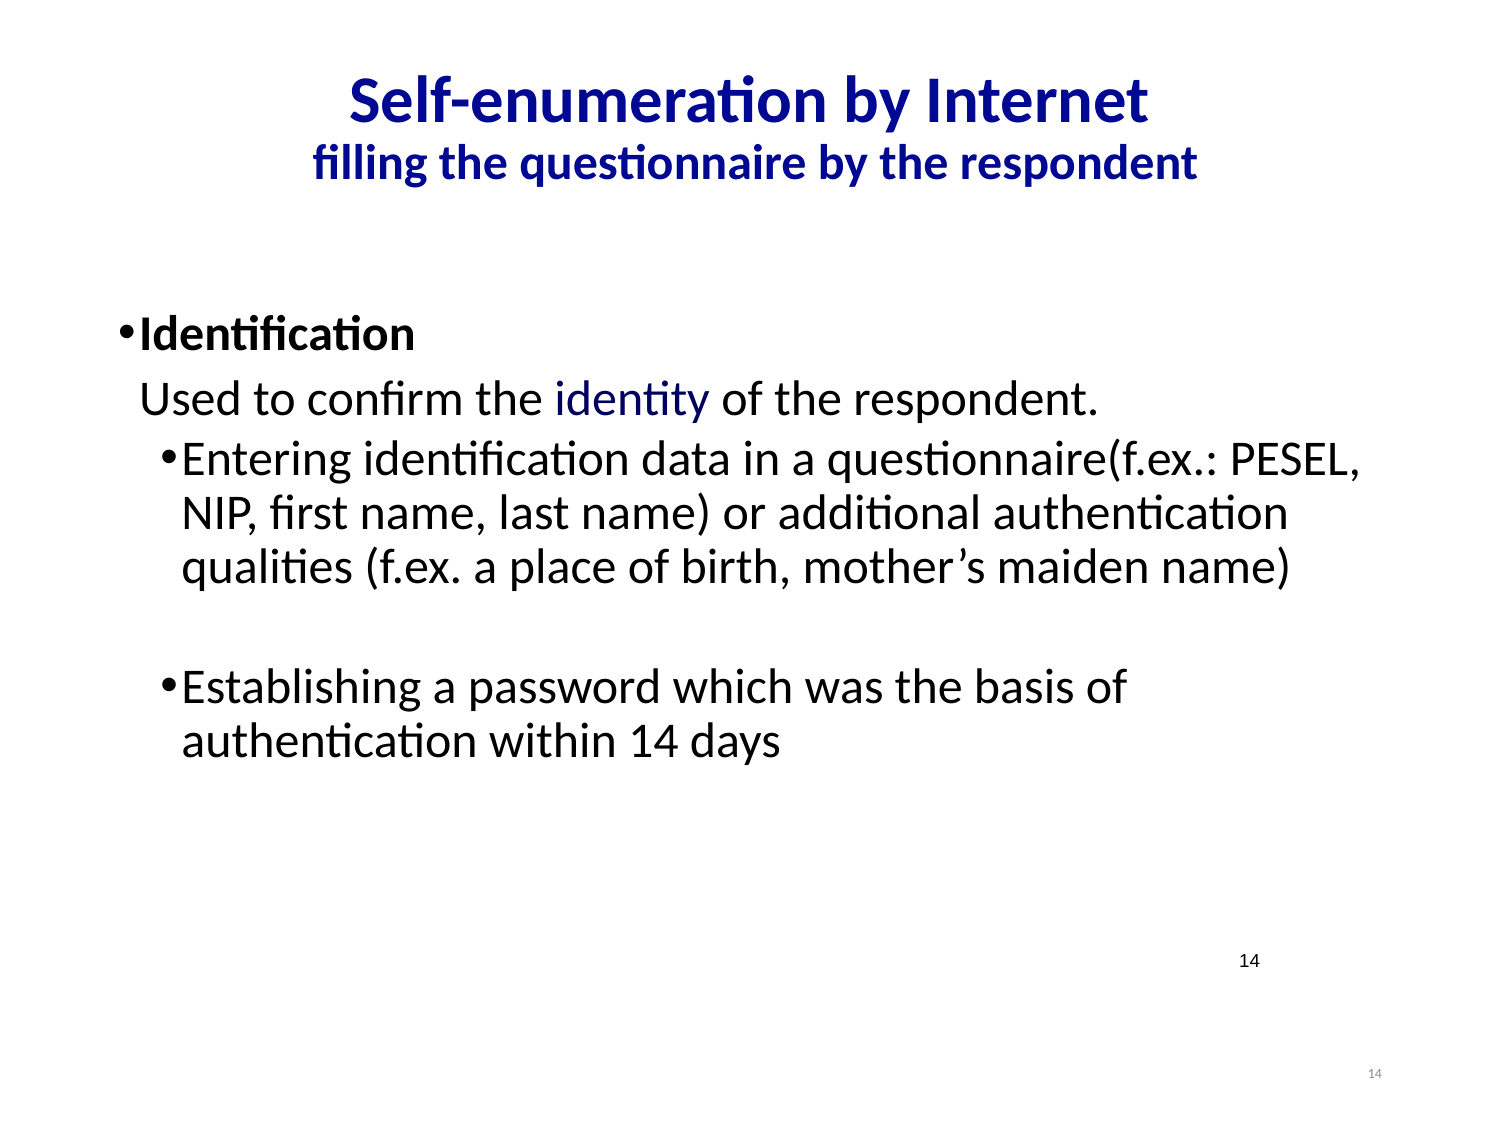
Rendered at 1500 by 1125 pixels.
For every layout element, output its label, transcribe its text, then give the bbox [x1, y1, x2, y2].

text_box 14 [1012, 941, 1275, 987]
title Self-enumeration by Internet filling the questionnaire by the respondent [103, 19, 1397, 237]
list Identification Used to confirm the identity of the respondent. Entering identification data in a questionnaire(f.ex.: PESEL, NIP, first name, last name) or additional authentication qualities (f.ex. a place of birth, mother’s maiden name) Establishing a password which was the basis of authentication within 14 days [103, 299, 1397, 1014]
slide_number 14 [1059, 1042, 1397, 1103]
